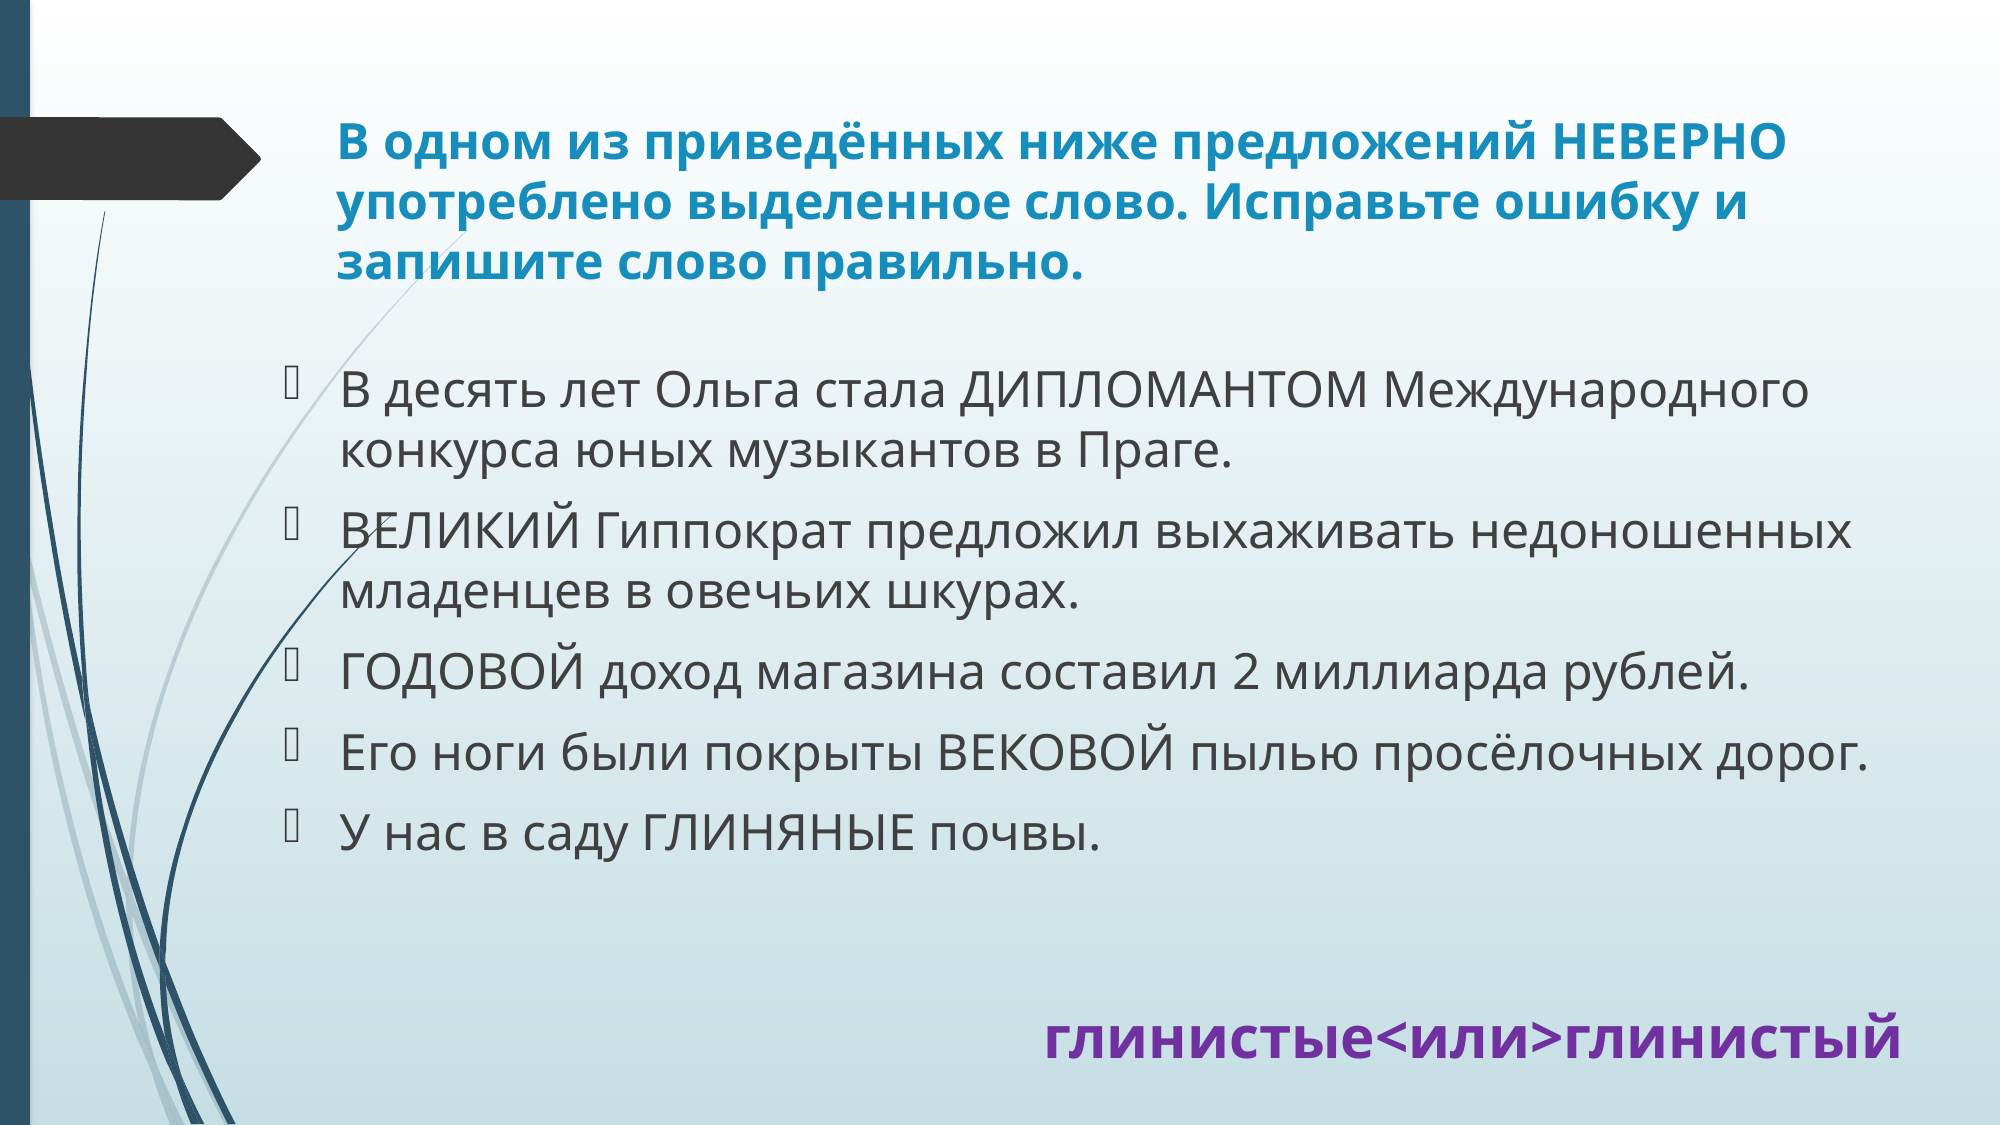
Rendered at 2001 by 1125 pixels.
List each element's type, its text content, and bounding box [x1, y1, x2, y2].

title В одном из приведённых ниже предложений НЕВЕРНО употреблено выделенное слово. Исправьте ошибку и запишите слово правильно. [321, 102, 1888, 313]
list В десять лет Ольга стала ДИПЛОМАНТОМ Международного конкурса юных музыкантов в Праге. ВЕЛИКИЙ Гиппократ предложил выхаживать недоношенных младенцев в овечьих шкурах. ГОДОВОЙ доход магазина составил 2 миллиарда рублей. Его ноги были покрыты ВЕКОВОЙ пылью просёлочных дорог. У нас в саду ГЛИНЯНЫЕ почвы. [268, 350, 1888, 993]
text_box глинистые<или>глинистый [1028, 992, 1919, 1078]
